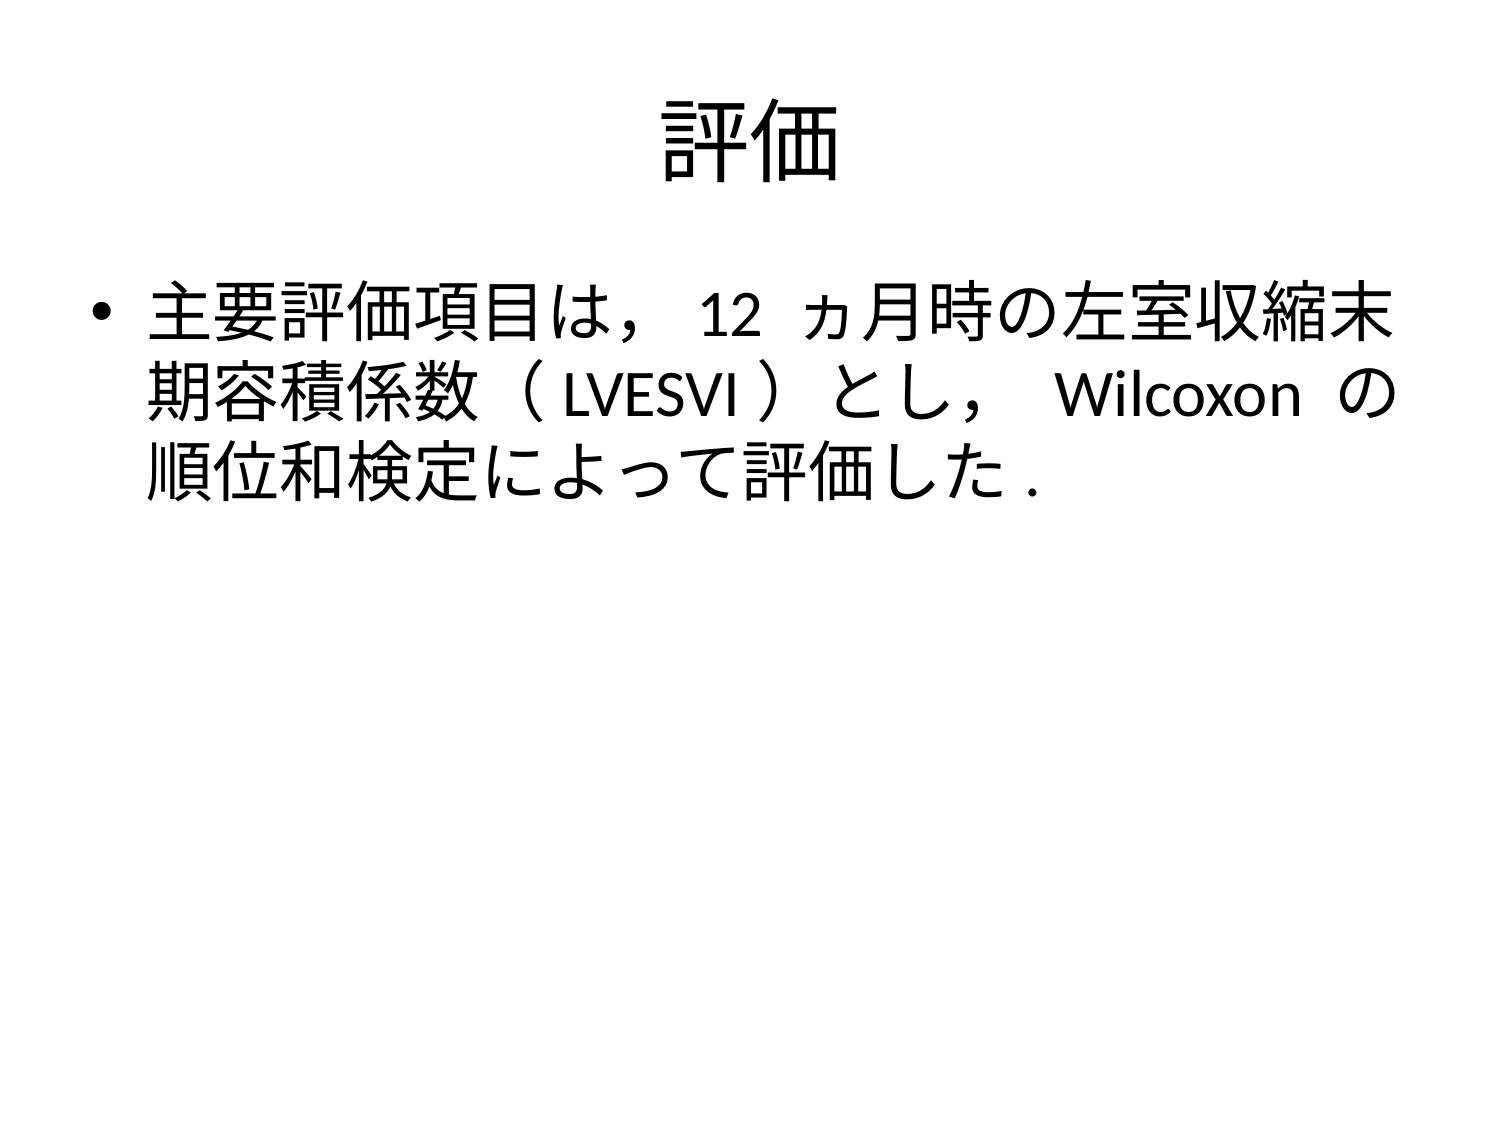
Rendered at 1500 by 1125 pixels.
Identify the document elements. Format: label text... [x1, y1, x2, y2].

title 評価 [75, 45, 1425, 233]
list 主要評価項目は，12 ヵ月時の左室収縮末期容積係数（LVESVI）とし， Wilcoxon の順位和検定によって評価した. [75, 262, 1425, 1005]
